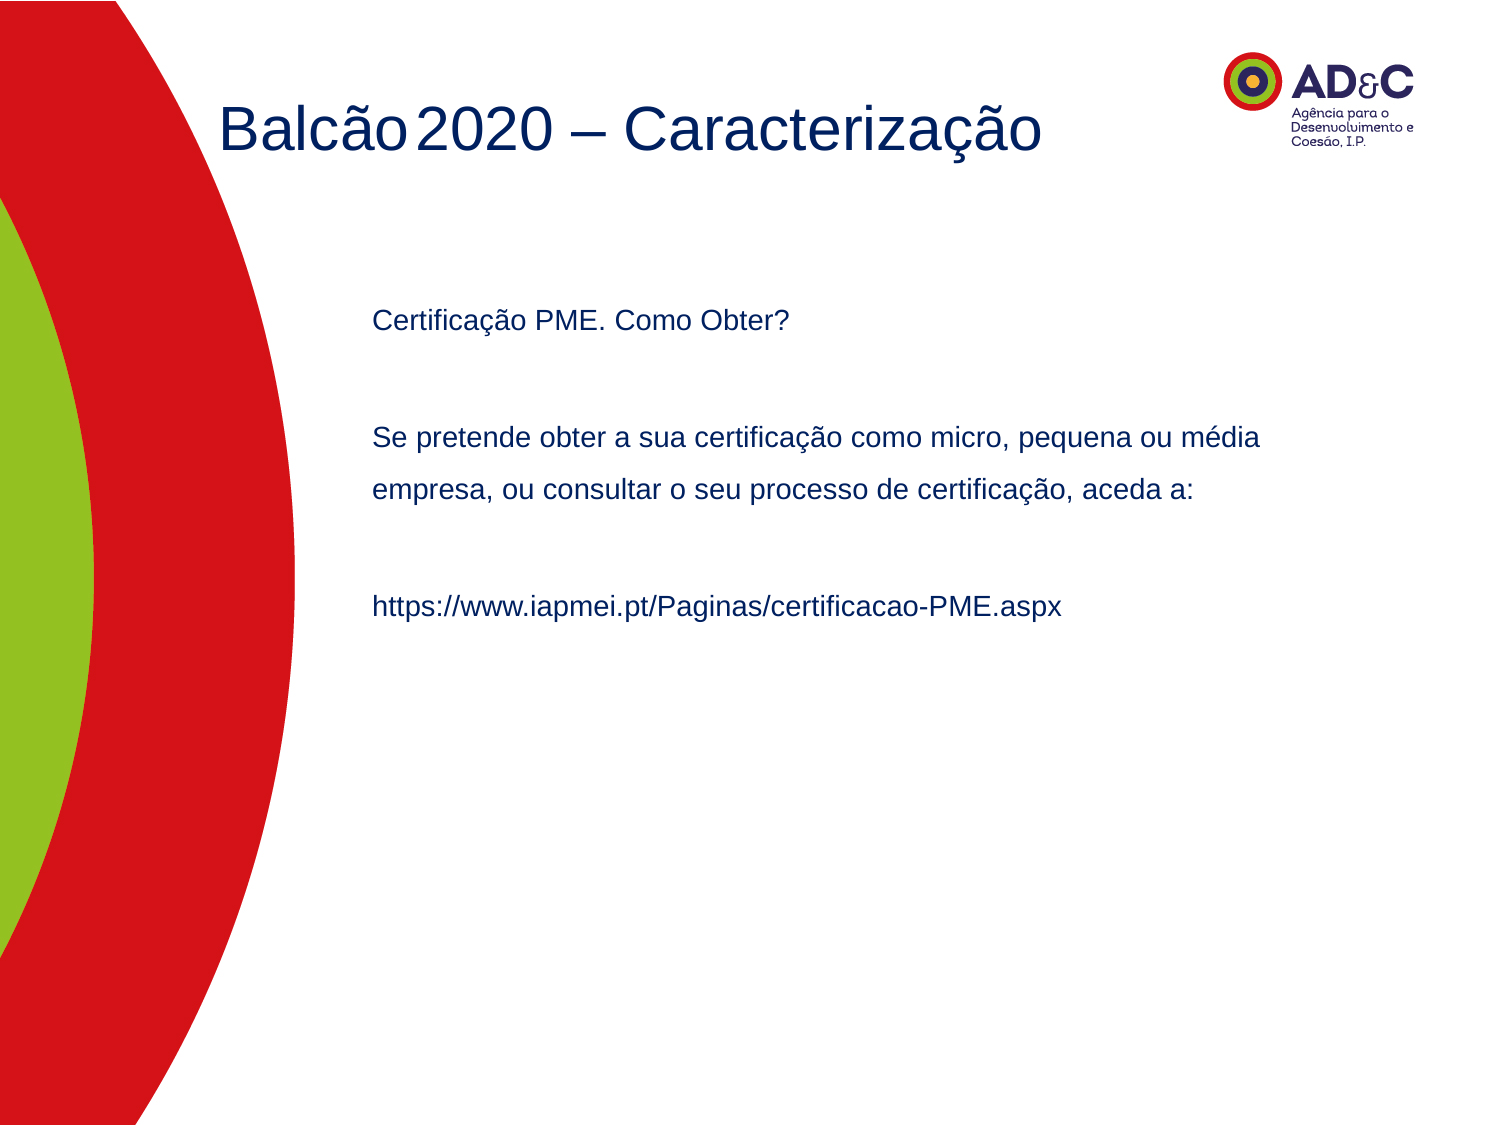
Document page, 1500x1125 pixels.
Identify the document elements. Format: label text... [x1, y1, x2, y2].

list Balcão 2020 – Caracterização [206, 42, 1152, 173]
picture [0, 1, 1500, 1125]
list Certificação PME. Como Obter? Se pretende obter a sua certificação como micro, pequena ou média empresa, ou consultar o seu processo de certificação, aceda a: https://www.iapmei.pt/Paginas/certificacao-PME.aspx [360, 276, 1306, 941]
